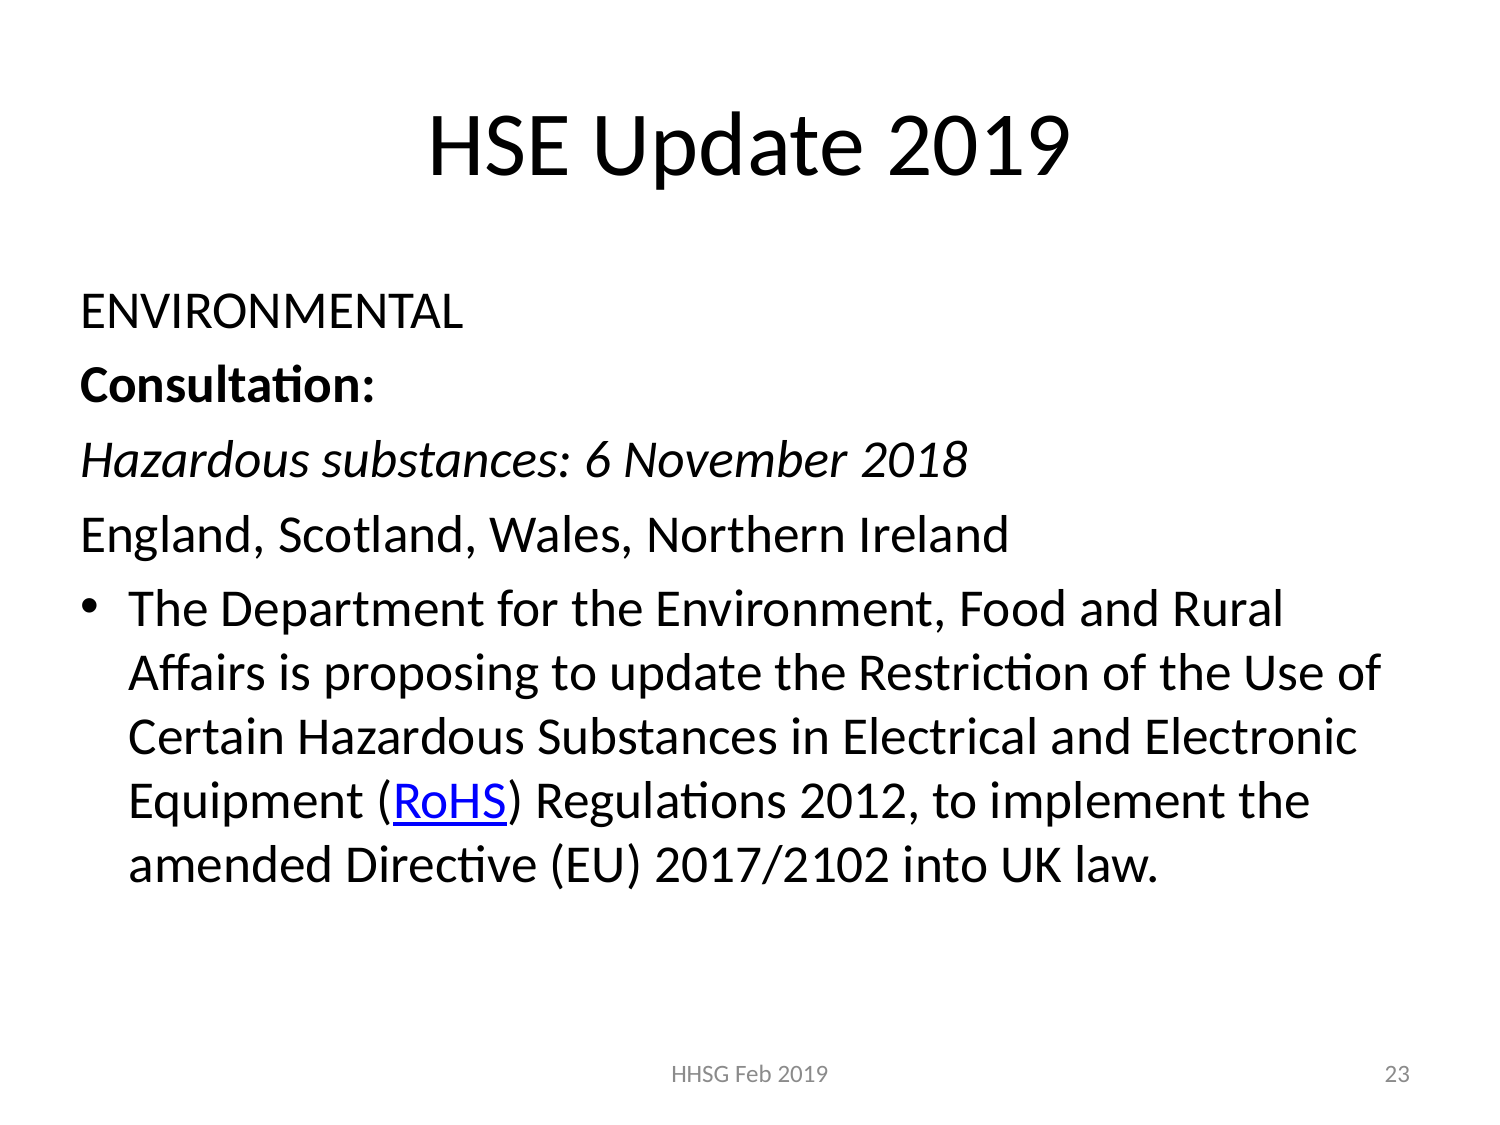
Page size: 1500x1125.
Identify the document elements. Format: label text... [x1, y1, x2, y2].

list ENVIRONMENTAL Consultation: Hazardous substances: 6 November 2018 England, Scotland, Wales, Northern Ireland The Department for the Environment, Food and Rural Affairs is proposing to update the Restriction of the Use of Certain Hazardous Substances in Electrical and Electronic Equipment (RoHS) Regulations 2012, to implement the amended Directive (EU) 2017/2102 into UK law. [64, 267, 1415, 1010]
footer HHSG Feb 2019 [512, 1042, 988, 1103]
slide_number 23 [1074, 1042, 1425, 1103]
title HSE Update 2019 [75, 45, 1425, 233]
